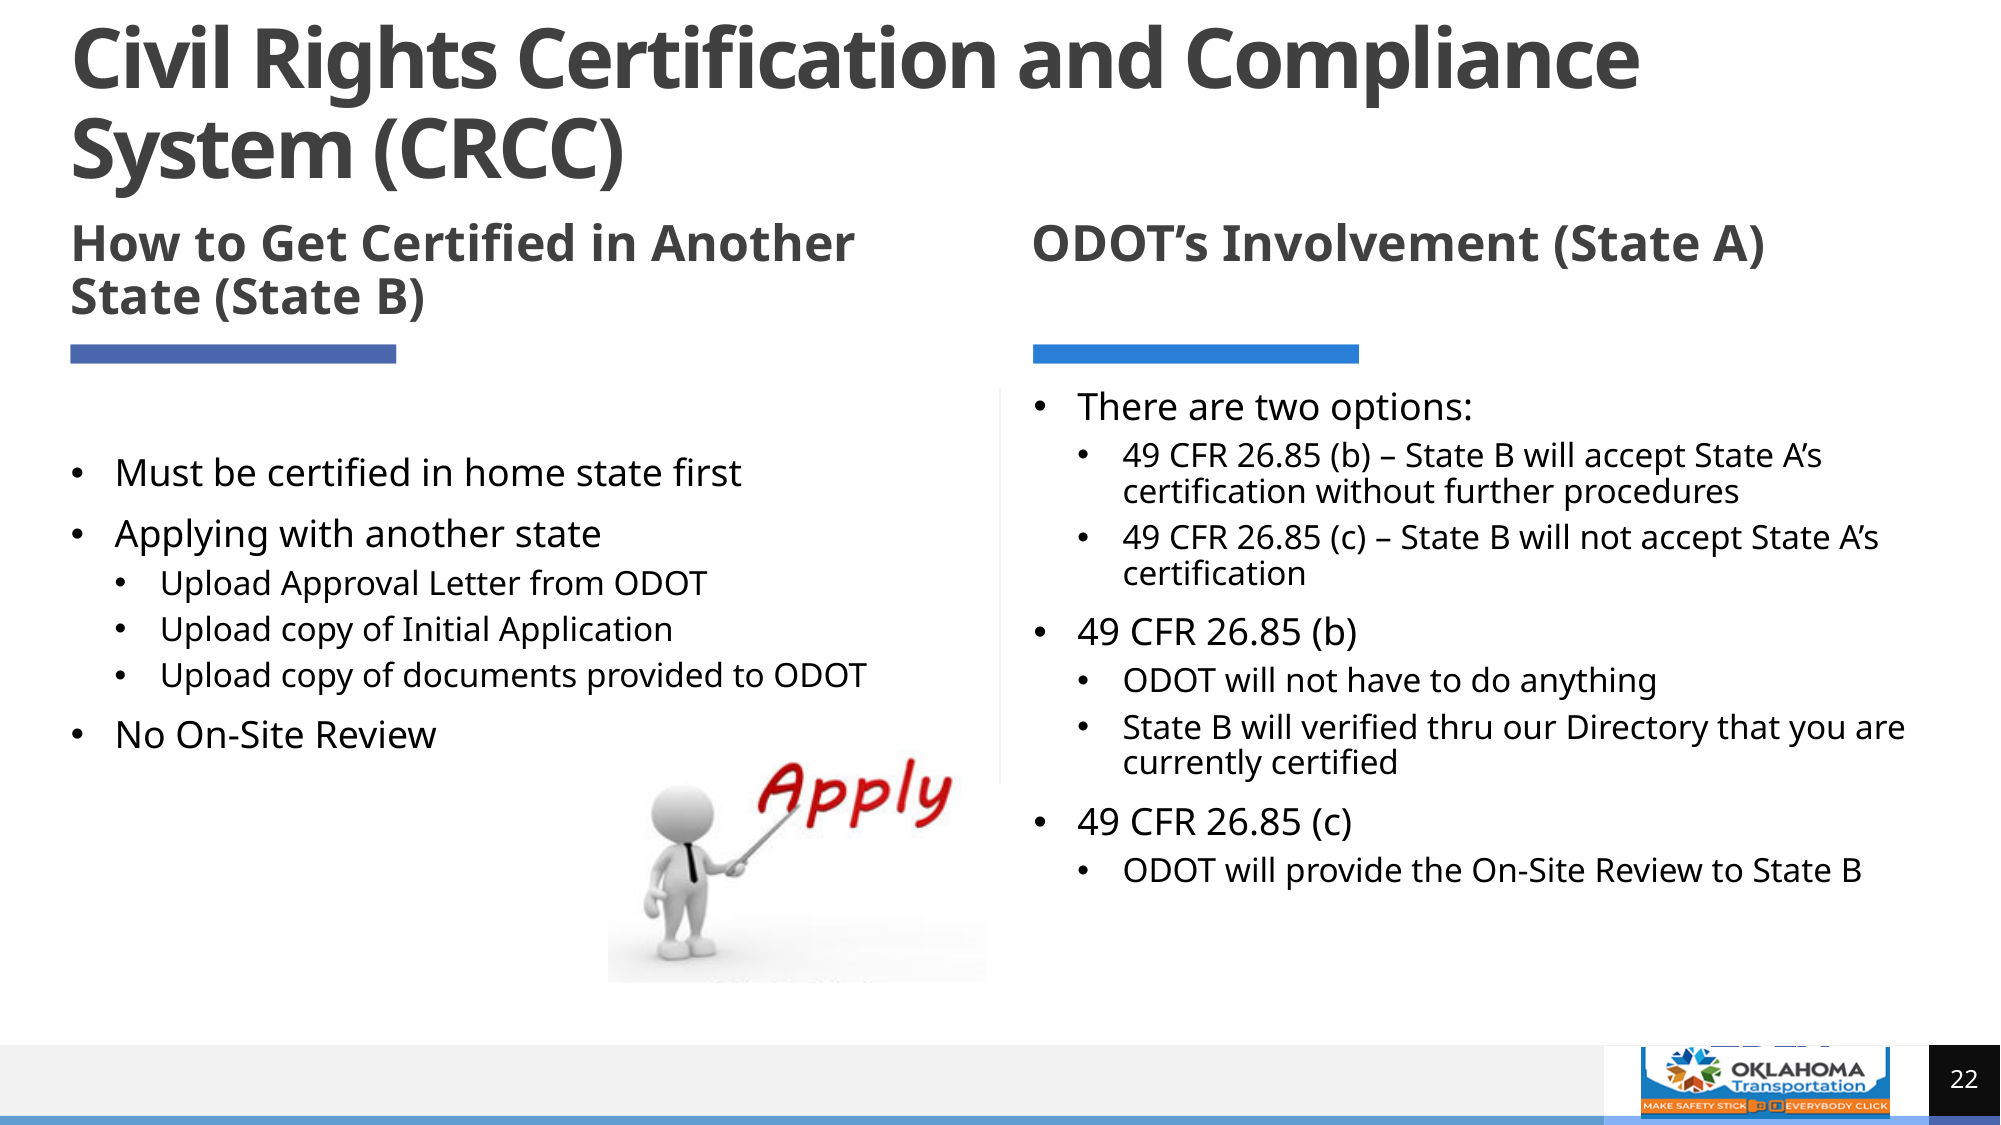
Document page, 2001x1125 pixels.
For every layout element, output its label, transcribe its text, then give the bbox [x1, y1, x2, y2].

slide_number 22 [1929, 1045, 2000, 1116]
list Must be certified in home state first Applying with another state Upload Approval Letter from ODOT Upload copy of Initial Application Upload copy of documents provided to ODOT No On-Site Review [70, 454, 969, 942]
picture [1641, 1047, 1890, 1119]
text_box [70, 343, 397, 364]
list How to Get Certified in Another State (State B) [70, 217, 969, 277]
title Civil Rights Certification and Compliance System (CRCC) [70, 70, 1932, 142]
text_box [1032, 343, 1360, 364]
list ODOT’s Involvement (State A) [1031, 217, 1930, 277]
picture [608, 714, 986, 983]
list There are two options: 49 CFR 26.85 (b) – State B will accept State A’s certification without further procedures 49 CFR 26.85 (c) – State B will not accept State A’s certification 49 CFR 26.85 (b) ODOT will not have to do anything State B will verified thru our Directory that you are currently certified 49 CFR 26.85 (c) ODOT will provide the On-Site Review to State B [1033, 387, 1932, 942]
